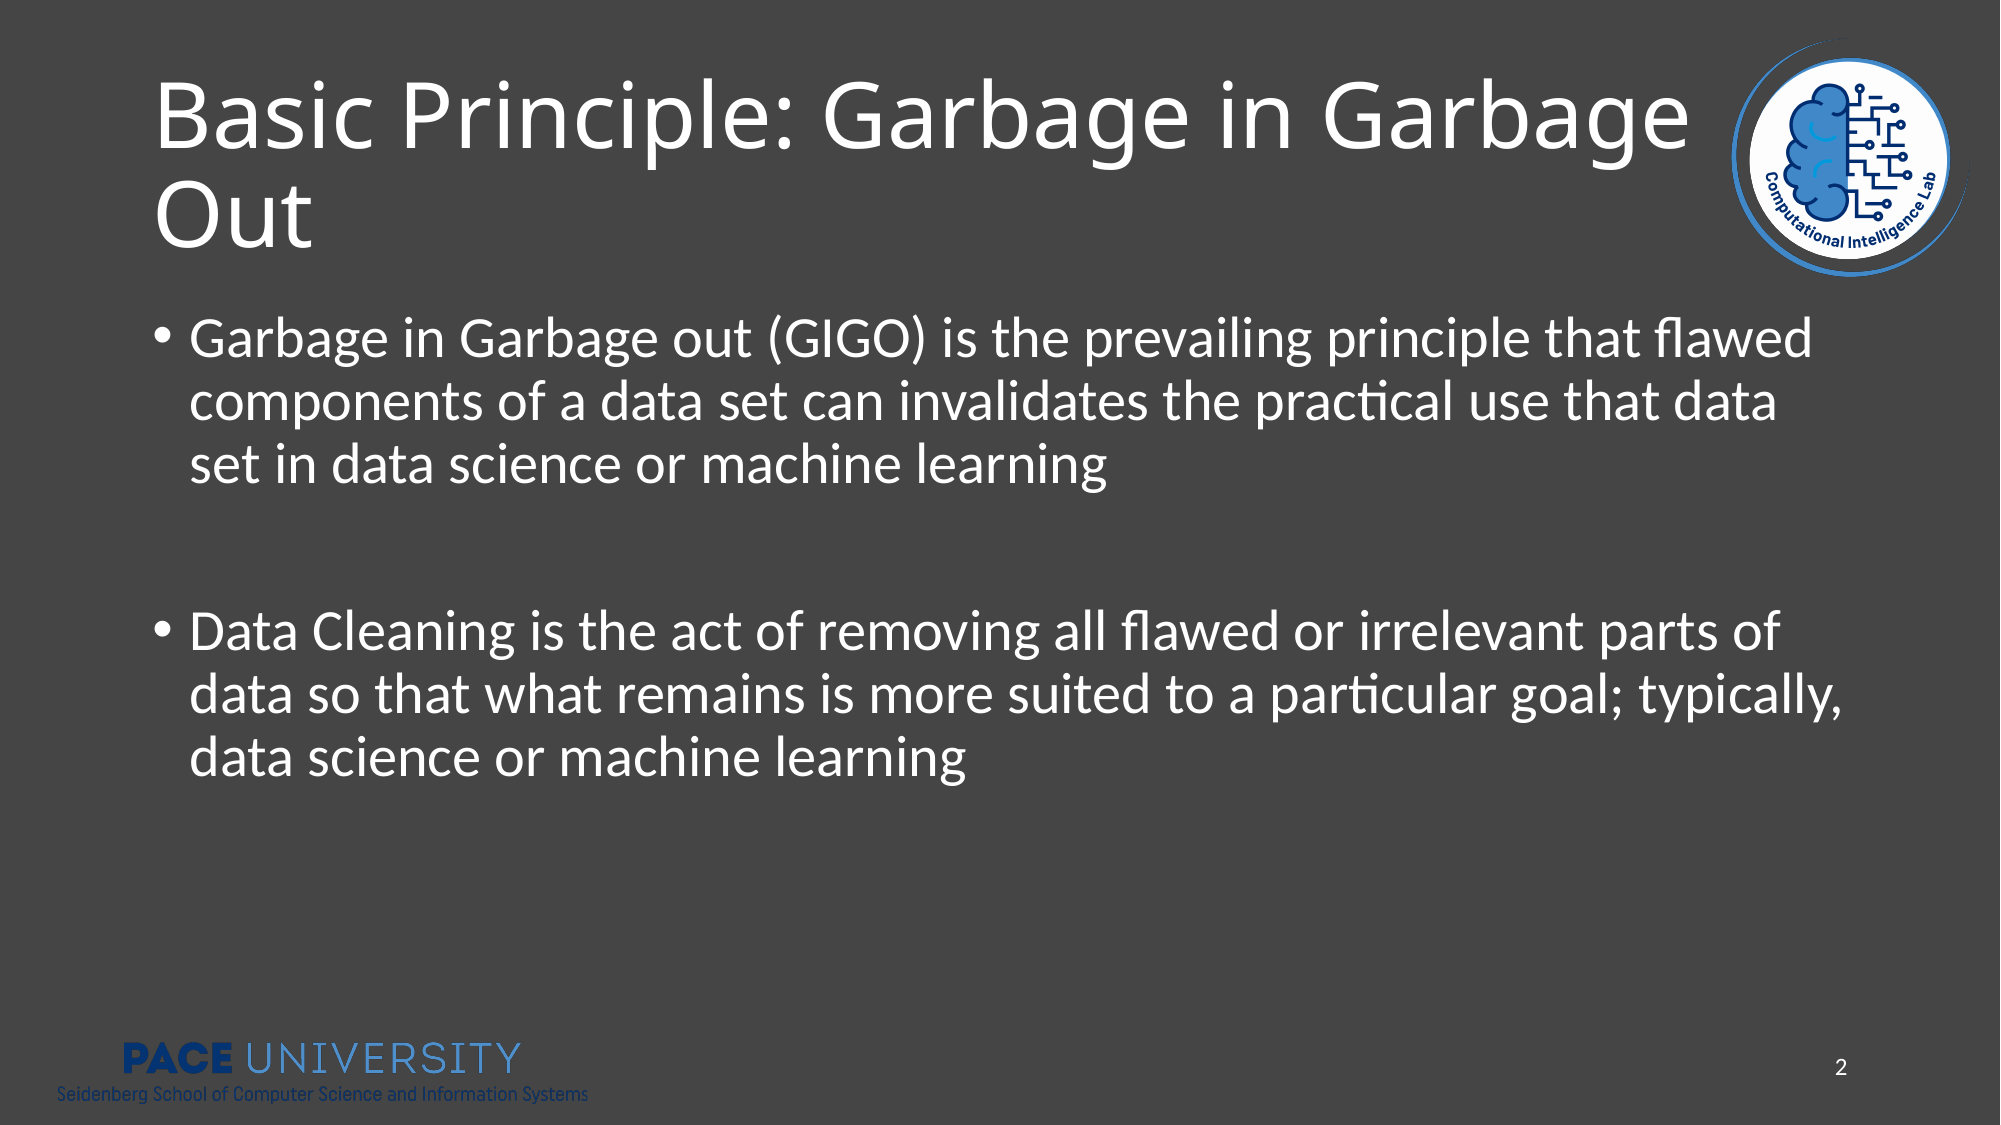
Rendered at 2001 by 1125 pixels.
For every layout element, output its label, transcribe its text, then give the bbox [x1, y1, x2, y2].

slide_number 1 [1412, 1035, 1863, 1096]
list Garbage in Garbage out (GIGO) is the prevailing principle that flawed components of a data set can invalidates the practical use that data set in data science or machine learning Data Cleaning is the act of removing all flawed or irrelevant parts of data so that what remains is more suited to a particular goal; typically, data science or machine learning [137, 299, 1863, 1014]
picture [1730, 37, 1971, 278]
title Basic Principle: Garbage in Garbage Out [137, 59, 1863, 278]
